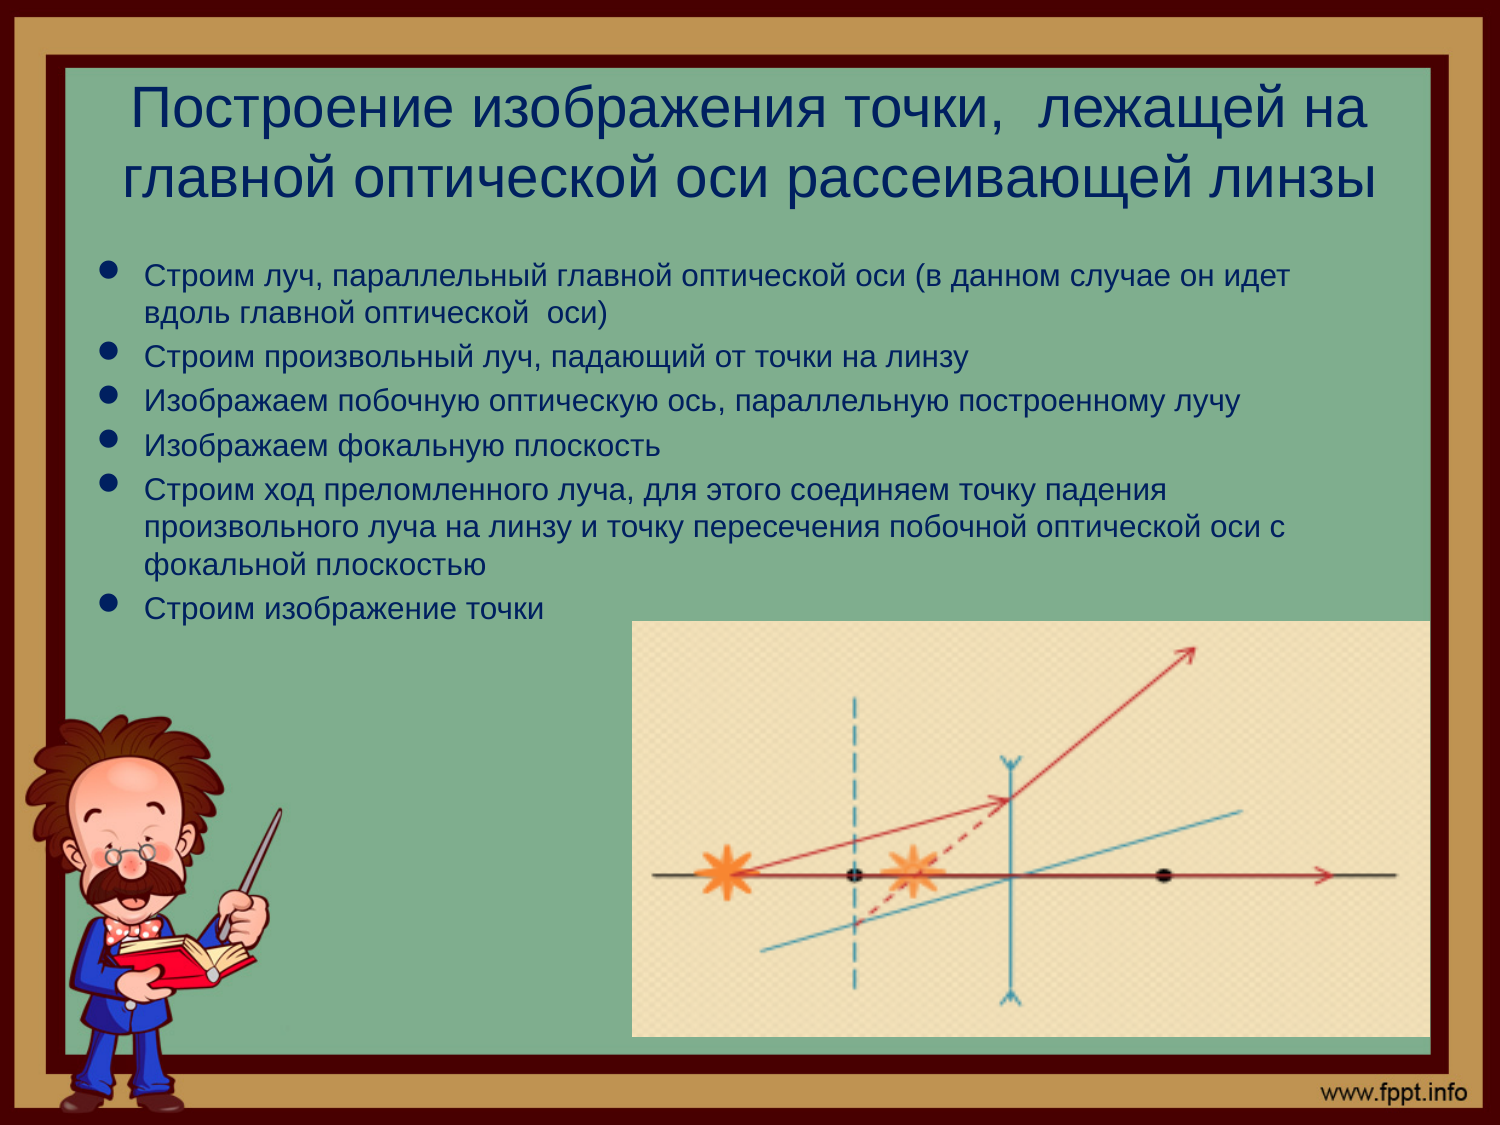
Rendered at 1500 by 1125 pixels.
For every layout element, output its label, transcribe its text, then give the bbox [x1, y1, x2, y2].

text_box Строим луч, параллельный главной оптической оси (в данном случае он идет вдоль главной оптической оси) Строим произвольный луч, падающий от точки на линзу Изображаем побочную оптическую ось, параллельную построенному лучу Изображаем фокальную плоскость Строим ход преломленного луча, для этого соединяем точку падения произвольного луча на линзу и точку пересечения побочной оптической оси с фокальной плоскостью Строим изображение точки [82, 234, 1379, 645]
picture [0, 0, 1500, 1125]
title Построение изображения точки, лежащей на главной оптической оси рассеивающей линзы [74, 44, 1426, 233]
